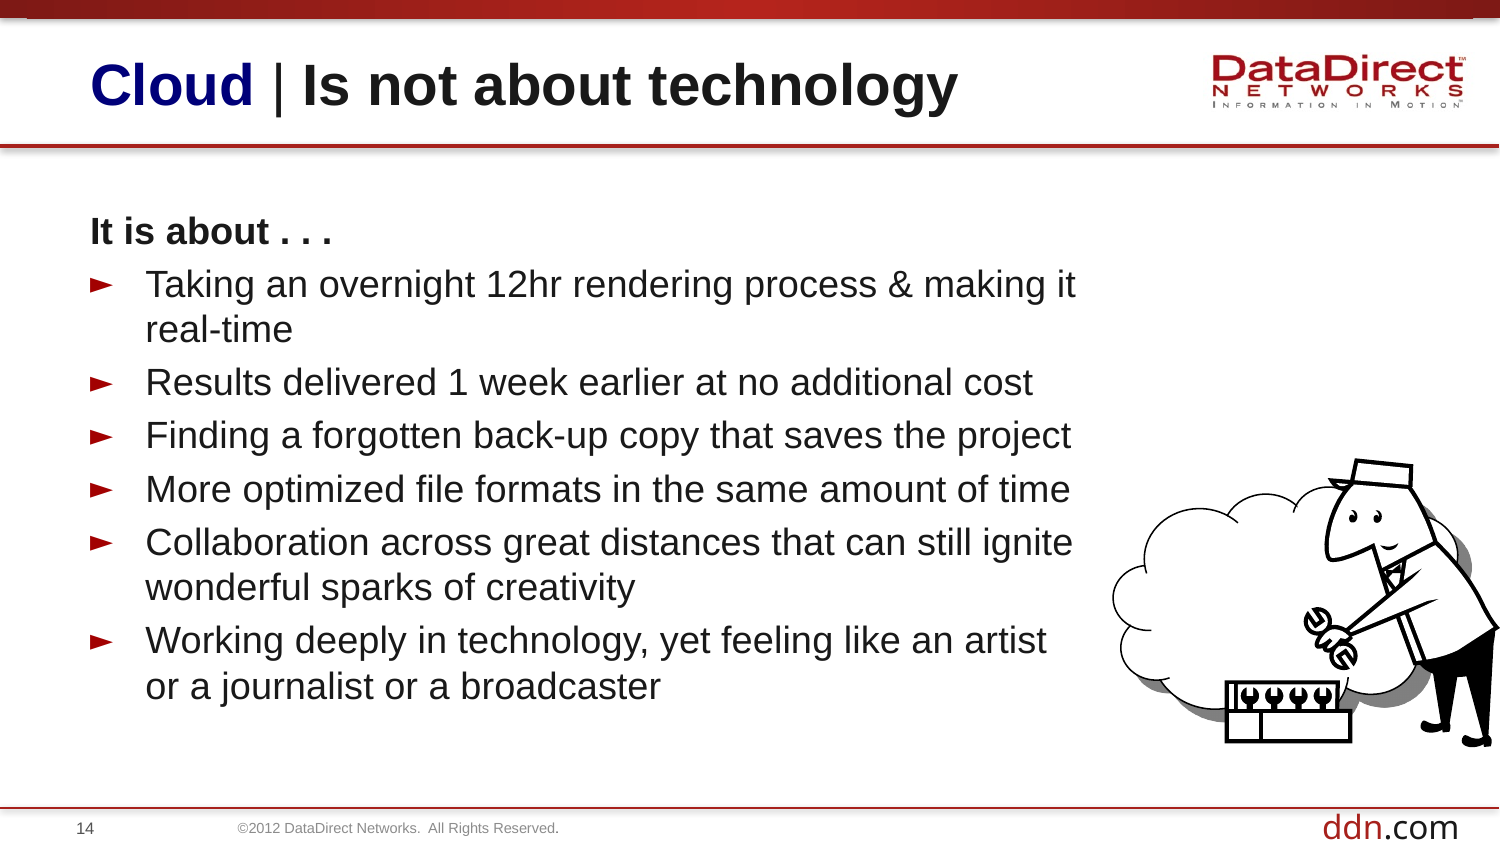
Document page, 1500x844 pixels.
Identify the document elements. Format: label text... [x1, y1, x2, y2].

picture [1203, 52, 1475, 112]
list It is about . . . Taking an overnight 12hr rendering process & making it real-time Results delivered 1 week earlier at no additional cost Finding a forgotten back-up copy that saves the project More optimized file formats in the same amount of time Collaboration across great distances that can still ignite wonderful sparks of creativity Working deeply in technology, yet feeling like an artist or a journalist or a broadcaster [75, 198, 1097, 780]
title Cloud | Is not about technology [75, 18, 1138, 147]
picture [1224, 457, 1500, 748]
slide_number 14 [60, 817, 133, 838]
text_box [1113, 508, 1219, 710]
